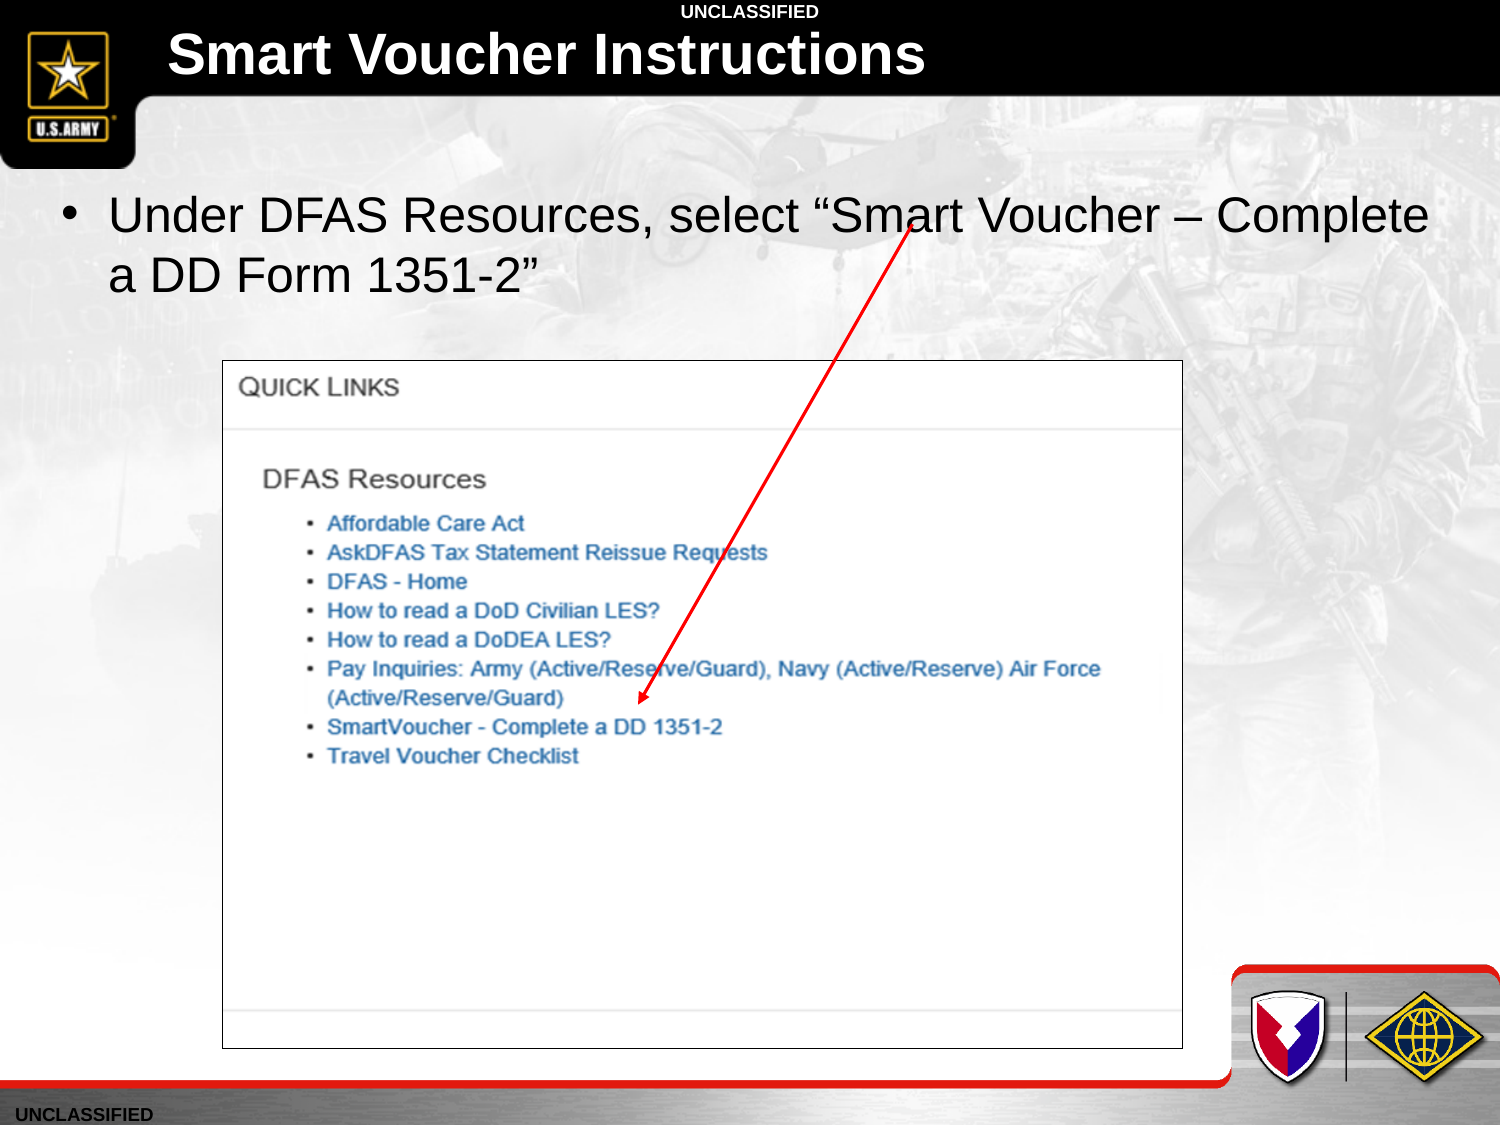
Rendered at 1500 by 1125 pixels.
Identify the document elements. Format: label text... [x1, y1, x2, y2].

title Smart Voucher Instructions [137, 16, 1443, 96]
picture [0, 0, 1500, 1125]
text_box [637, 224, 913, 705]
text_box Under DFAS Resources, select “Smart Voucher – Complete a DD Form 1351-2” [46, 174, 1450, 310]
